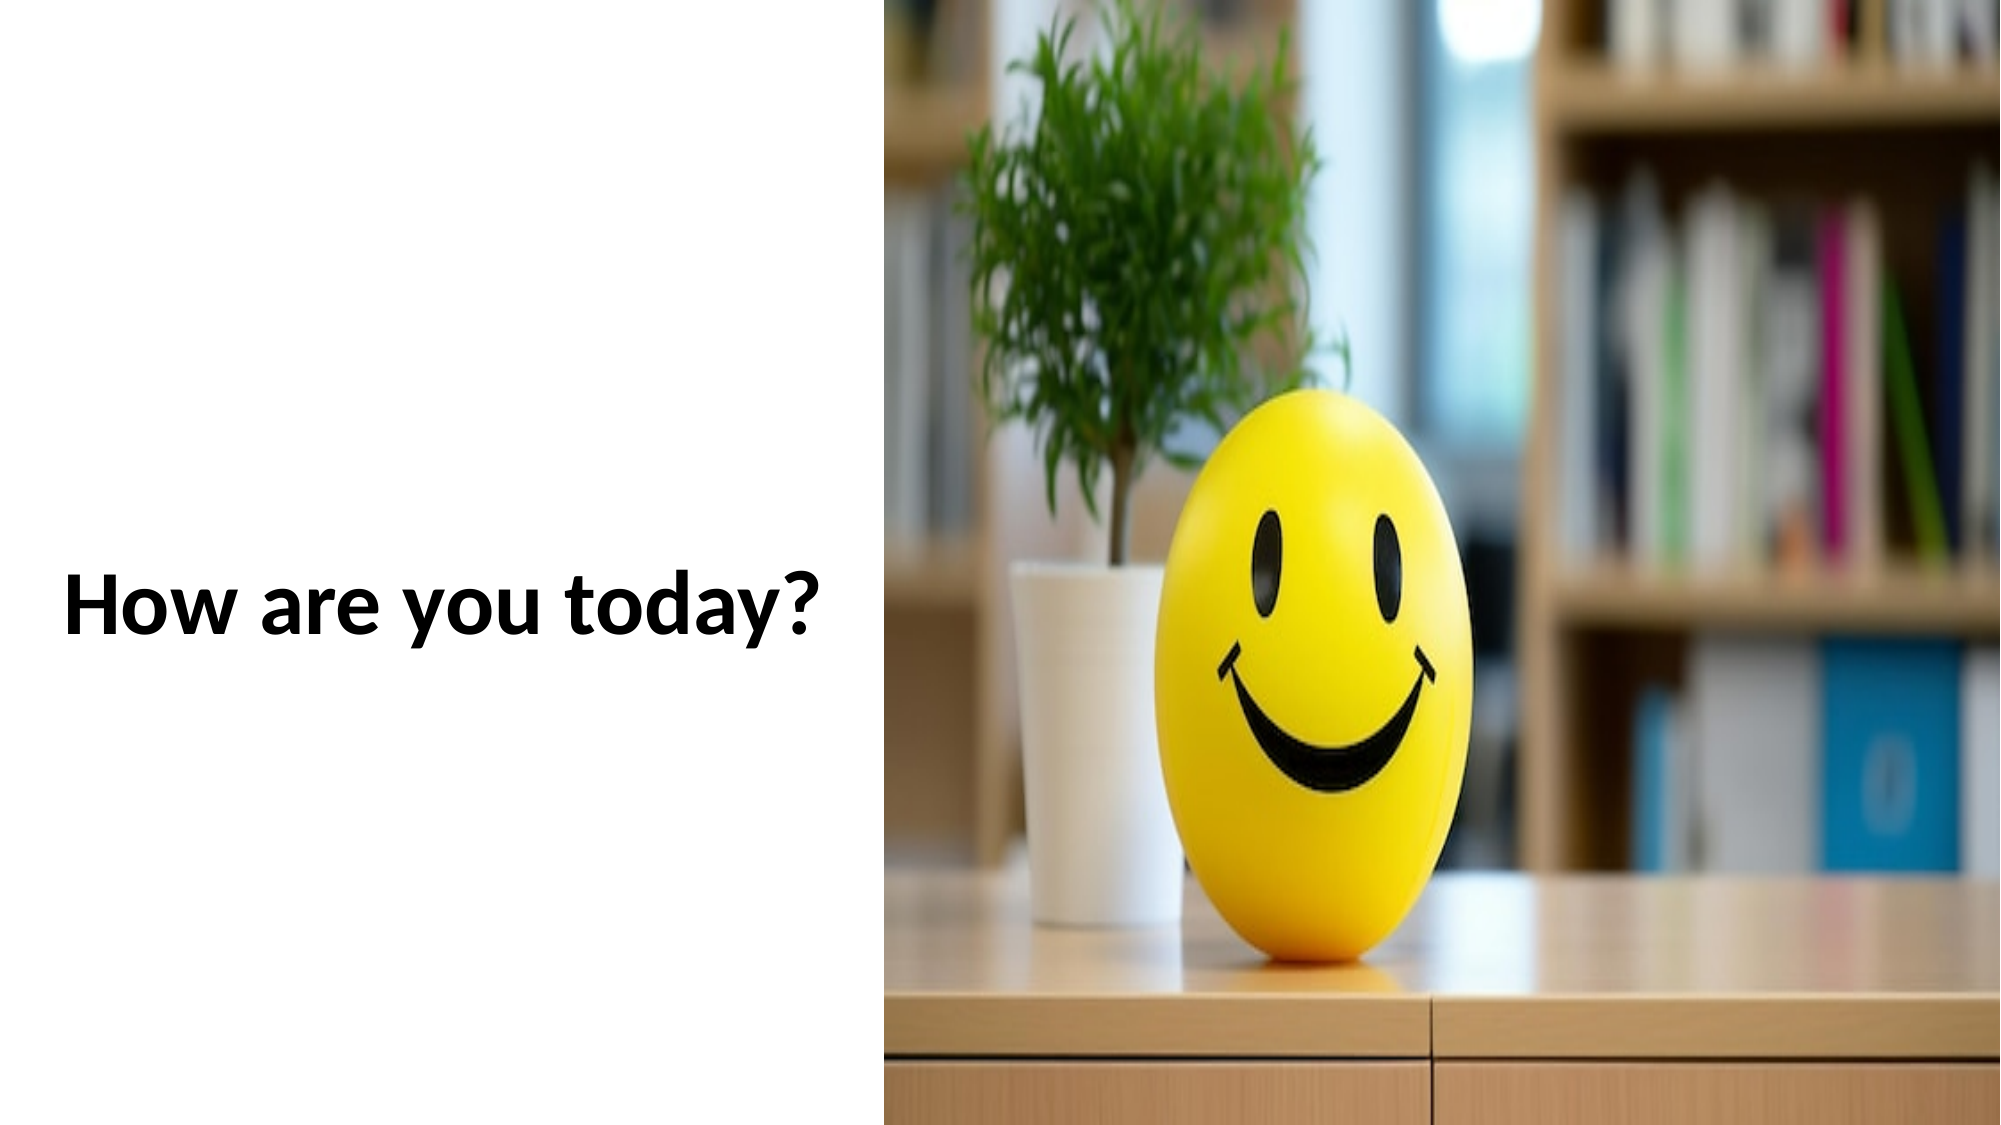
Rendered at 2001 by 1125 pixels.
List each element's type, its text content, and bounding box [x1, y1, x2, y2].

picture [884, 0, 2000, 1125]
text_box How are you today? [39, 480, 848, 661]
